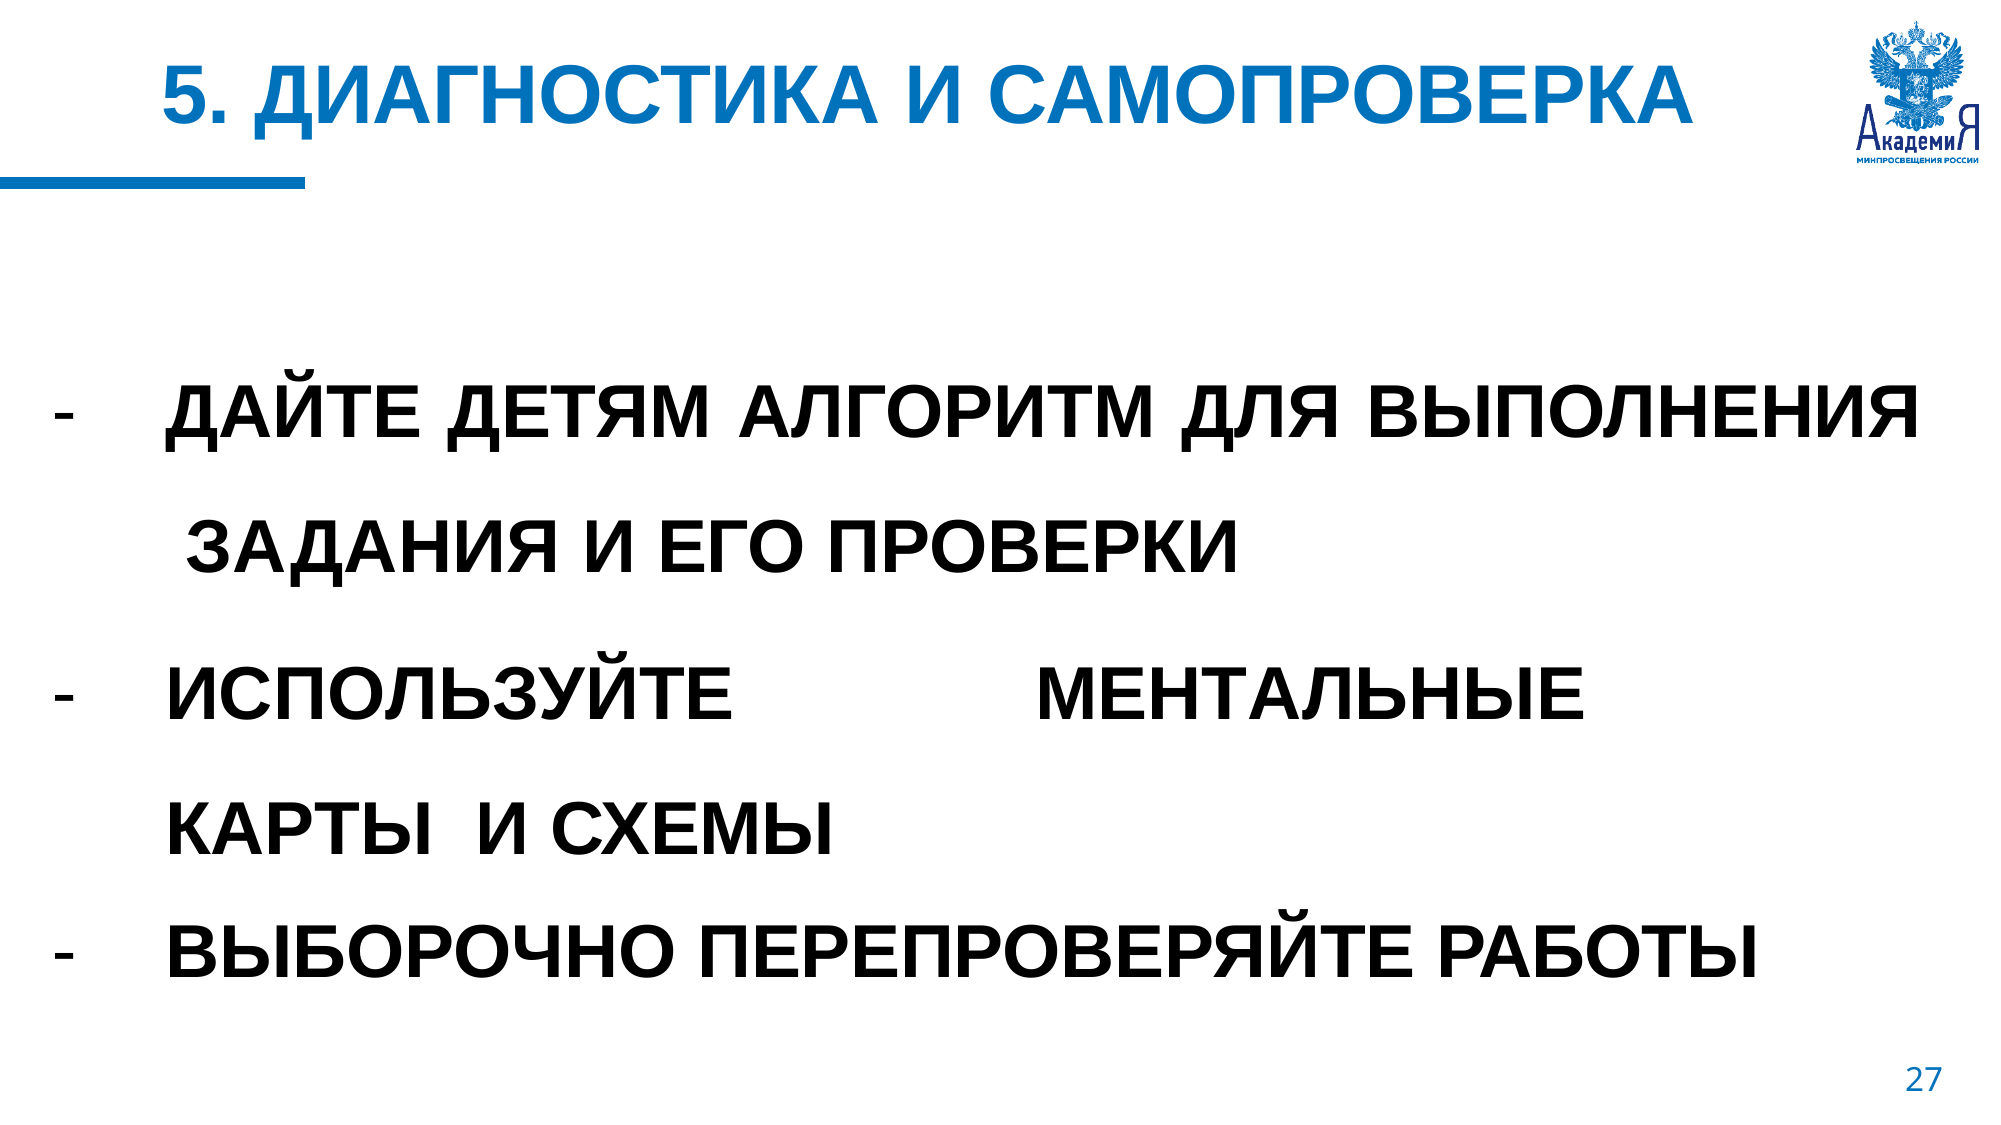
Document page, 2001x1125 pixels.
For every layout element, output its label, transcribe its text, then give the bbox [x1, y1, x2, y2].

slide_number 27 [1898, 1064, 1949, 1125]
text_box ДАЙТЕ ДЕТЯМ АЛГОРИТМ ДЛЯ ВЫПОЛНЕНИЯ ЗАДАНИЯ И ЕГО ПРОВЕРКИ ИСПОЛЬЗУЙТЕ МЕНТАЛЬНЫЕ КАРТЫ И СХЕМЫ ВЫБОРОЧНО ПЕРЕПРОВЕРЯЙТЕ РАБОТЫ [50, 315, 1931, 993]
picture [1856, 21, 1979, 164]
title 5. ДИАГНОСТИКА И САМОПРОВЕРКА [159, 38, 1708, 229]
